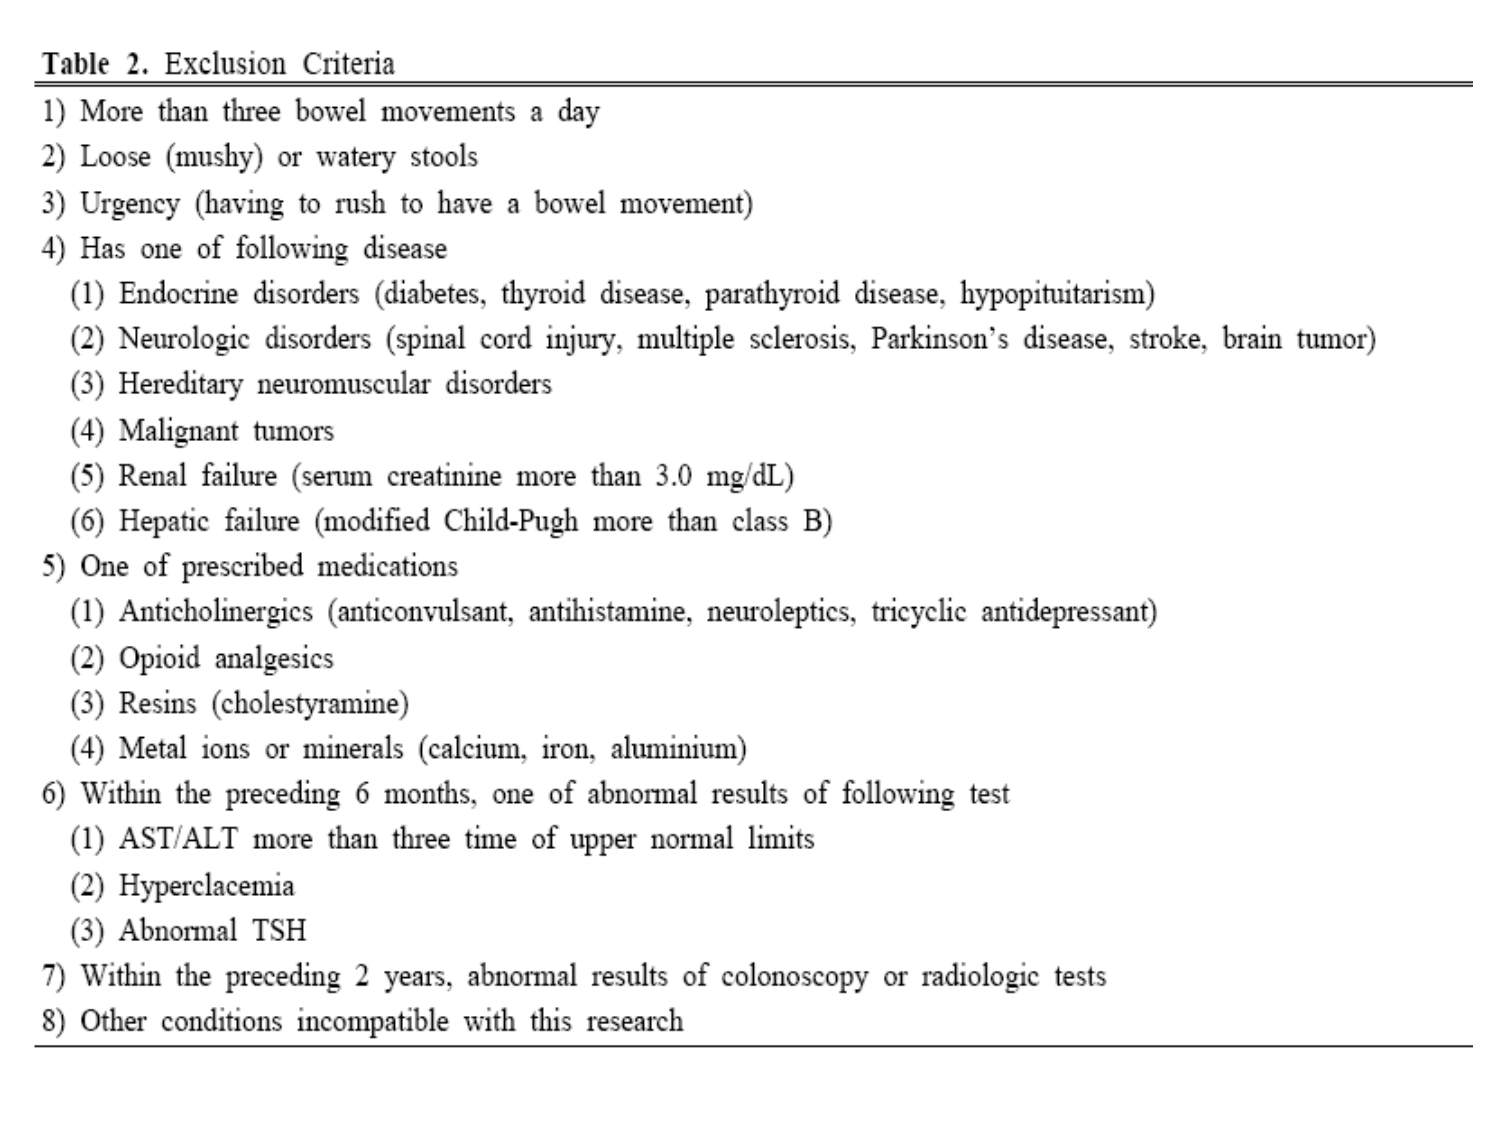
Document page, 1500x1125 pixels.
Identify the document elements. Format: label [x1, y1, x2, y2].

list [24, 42, 1473, 1071]
